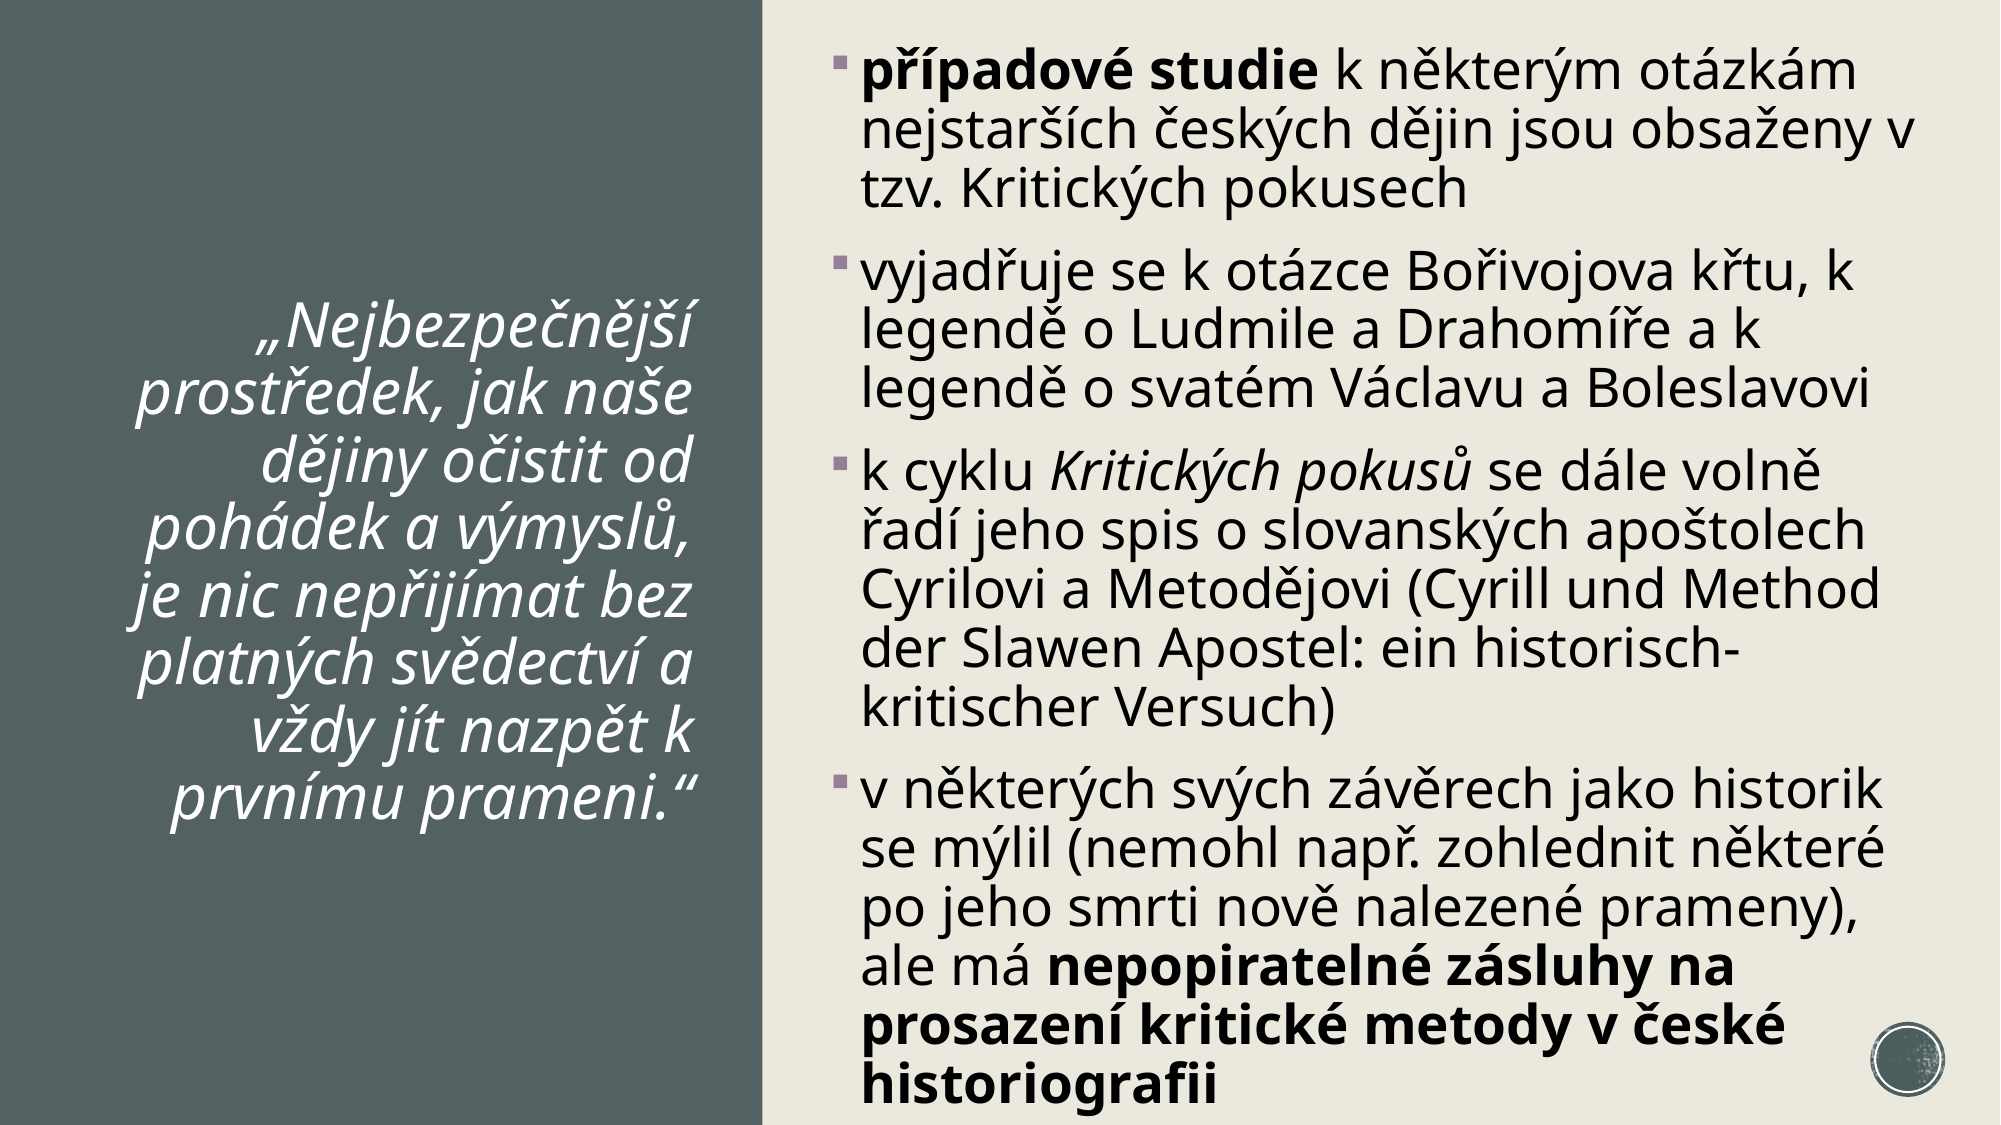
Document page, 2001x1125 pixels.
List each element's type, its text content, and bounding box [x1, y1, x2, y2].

text_box [763, 0, 2000, 1125]
title „Nejbezpečnější prostředek, jak naše dějiny očistit od pohádek a výmyslů, je nic nepřijímat bez platných svědectví a vždy jít nazpět k prvnímu prameni.“ [105, 105, 710, 1021]
text_box [0, 0, 763, 1125]
text_box [1870, 1021, 1946, 1097]
text_box [1875, 1026, 1941, 1093]
list případové studie k některým otázkám nejstarších českých dějin jsou obsaženy v tzv. Kritických pokusech vyjadřuje se k otázce Bořivojova křtu, k legendě o Ludmile a Drahomíře a k legendě o svatém Václavu a Boleslavovi k cyklu Kritických pokusů se dále volně řadí jeho spis o slovanských apoštolech Cyrilovi a Metodějovi (Cyrill und Method der Slawen Apostel: ein historisch-kritischer Versuch) v některých svých závěrech jako historik se mýlil (nemohl např. zohlednit některé po jeho smrti nově nalezené prameny), ale má nepopiratelné zásluhy na prosazení kritické metody v české historiografii [814, 32, 1946, 1125]
